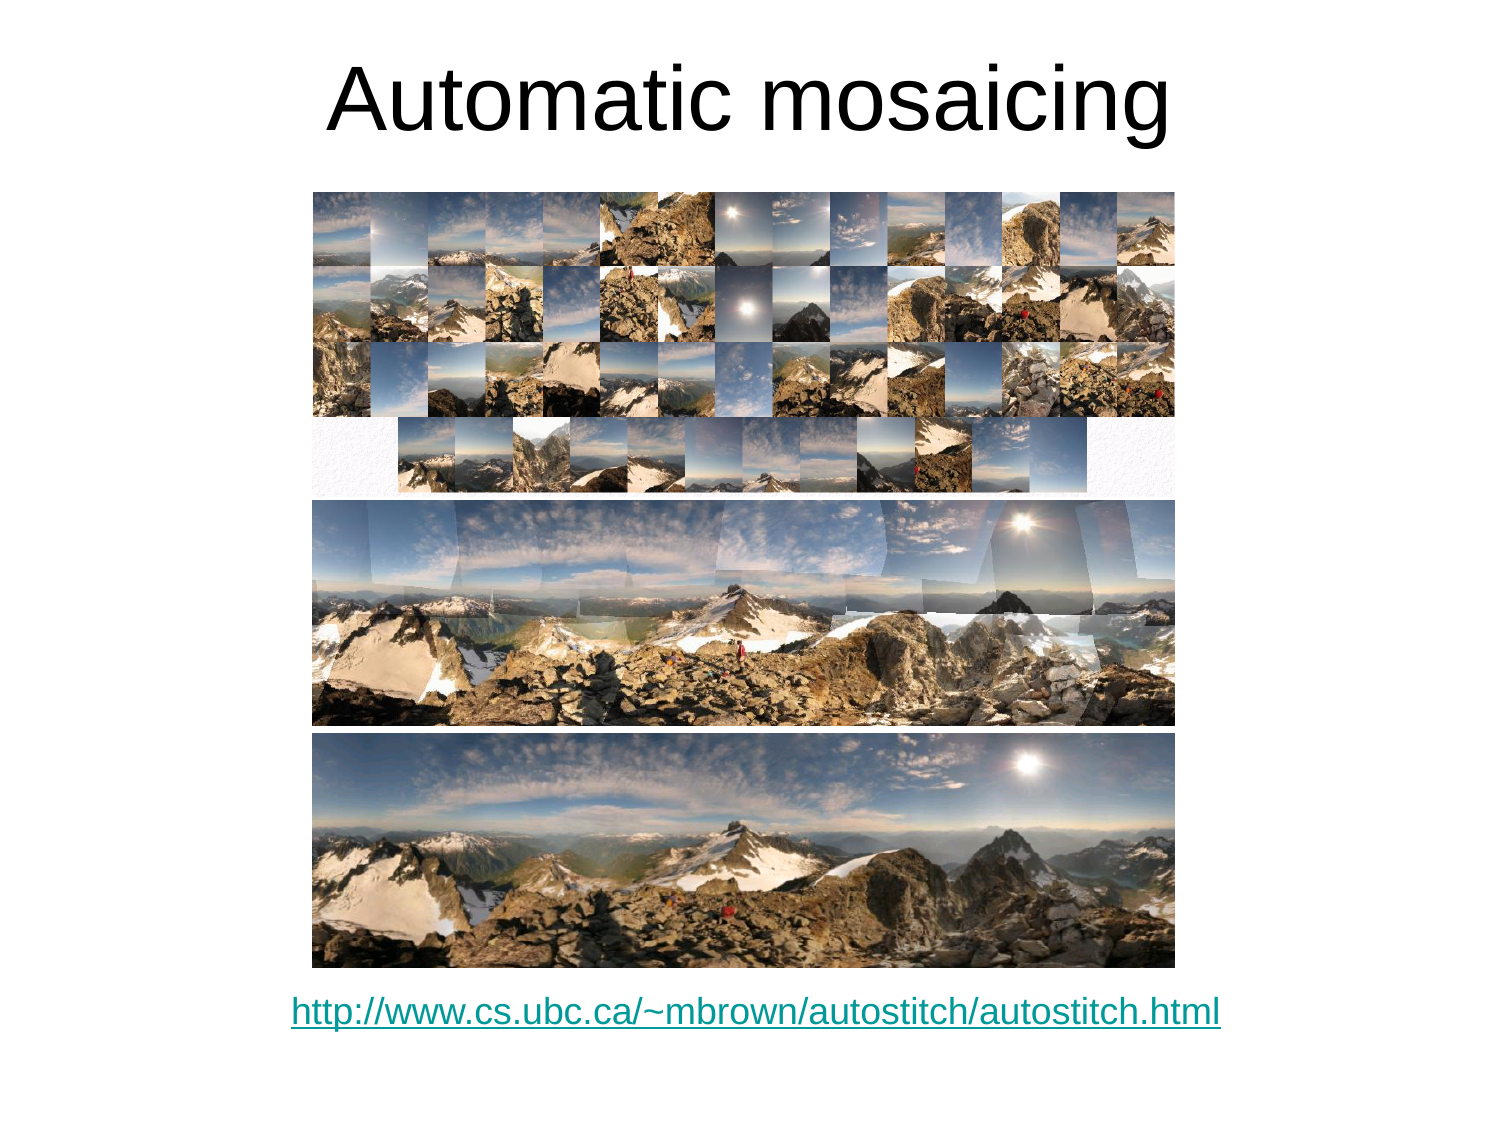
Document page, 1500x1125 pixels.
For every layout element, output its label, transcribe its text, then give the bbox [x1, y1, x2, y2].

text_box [312, 192, 1176, 968]
text_box http://www.cs.ubc.ca/~mbrown/autostitch/autostitch.html [276, 979, 1237, 1040]
title Automatic mosaicing [74, 0, 1426, 188]
